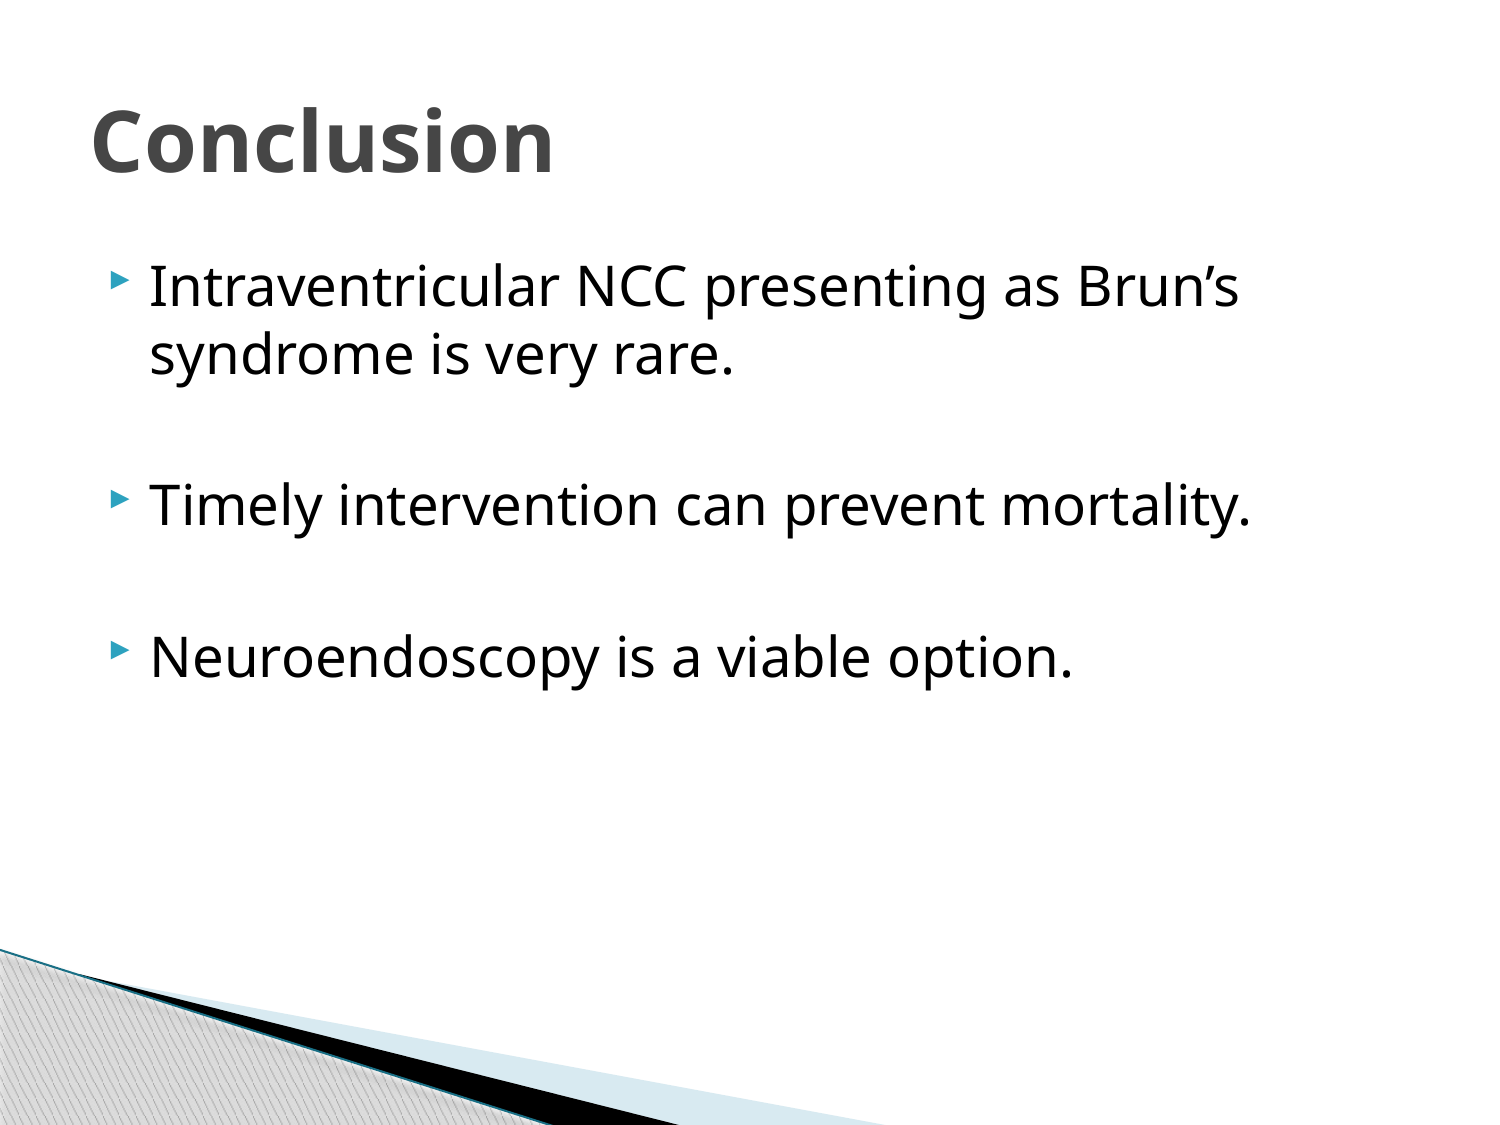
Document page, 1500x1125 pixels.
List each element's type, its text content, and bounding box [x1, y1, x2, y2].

title Conclusion [75, 45, 1425, 233]
list Intraventricular NCC presenting as Brun’s syndrome is very rare. Timely intervention can prevent mortality. Neuroendoscopy is a viable option. [75, 243, 1425, 986]
